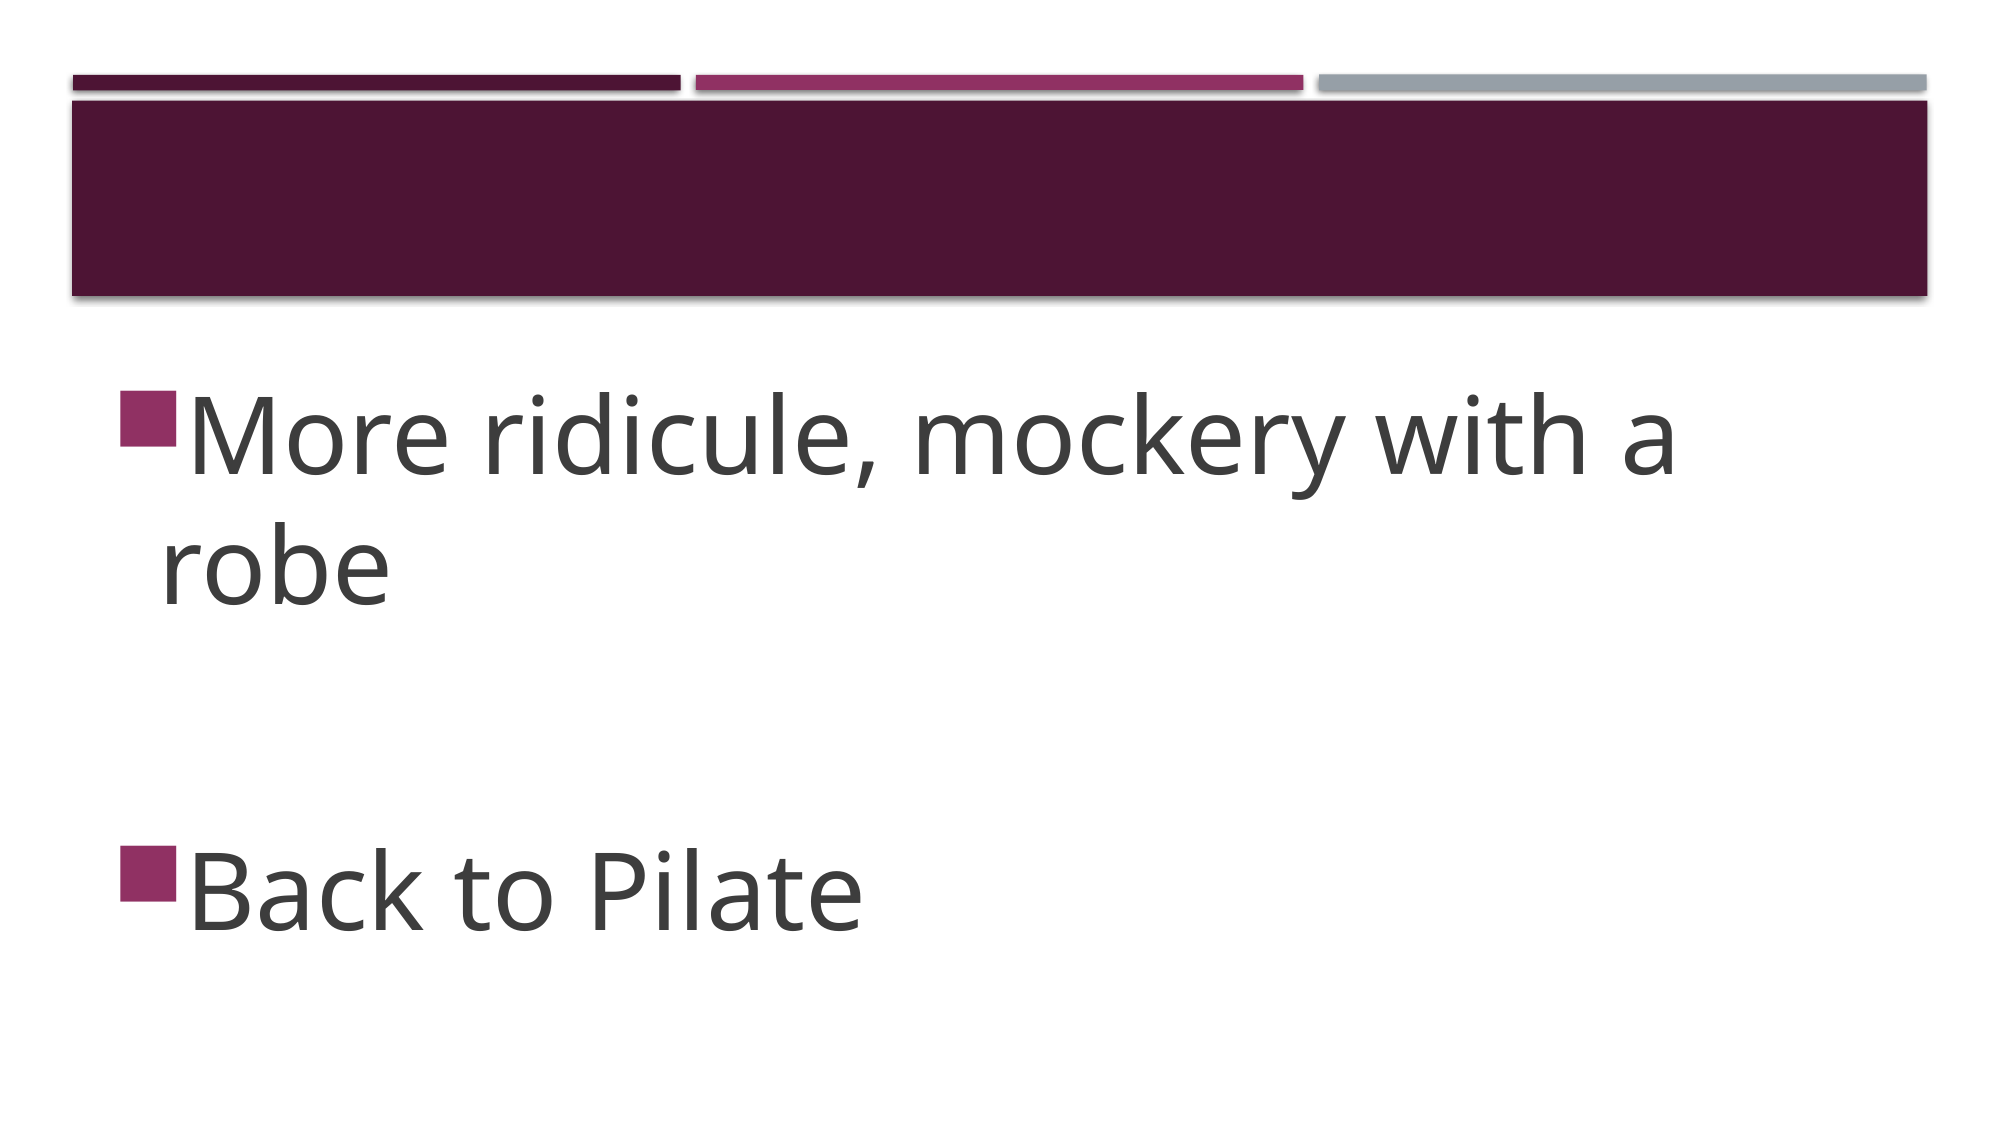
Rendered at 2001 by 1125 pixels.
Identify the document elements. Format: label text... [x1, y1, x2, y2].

list More ridicule, mockery with a robe Back to Pilate [95, 357, 1905, 962]
